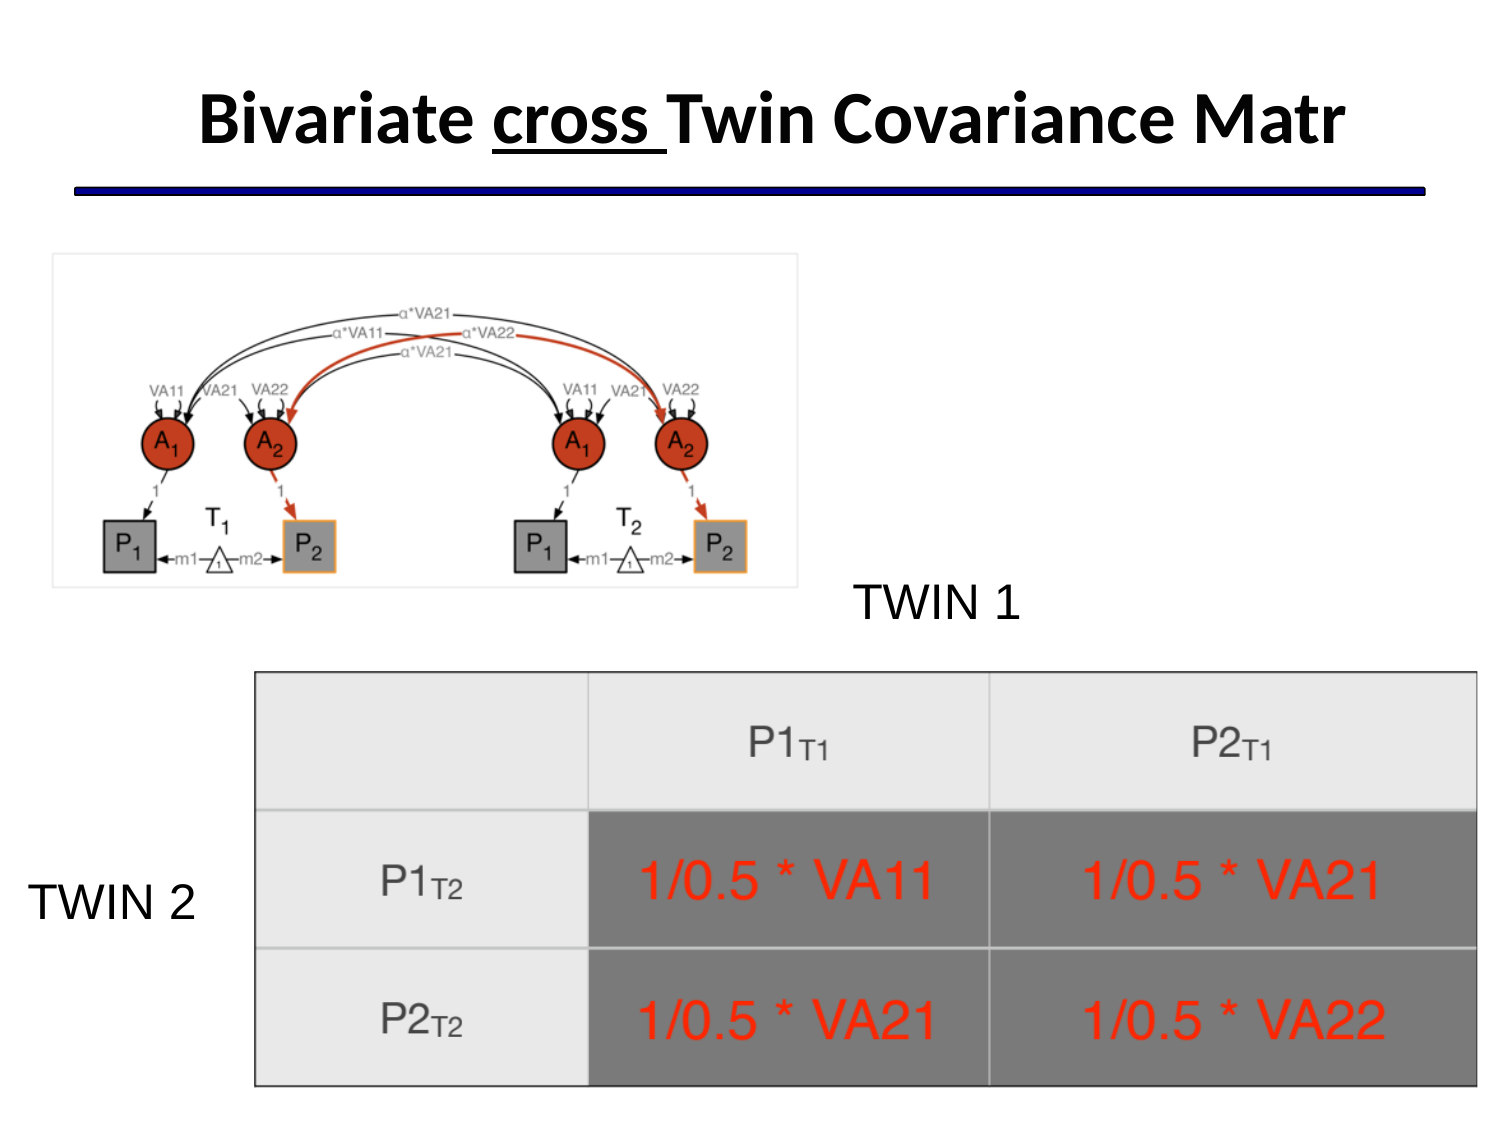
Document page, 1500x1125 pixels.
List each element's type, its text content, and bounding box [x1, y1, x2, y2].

text_box [74, 187, 1425, 196]
picture [252, 669, 1478, 1088]
picture [35, 237, 813, 603]
text_box TWIN 1 [837, 562, 1175, 638]
text_box TWIN 2 [12, 862, 247, 938]
text_box Bivariate cross Twin Covariance Matr [42, 26, 1500, 202]
